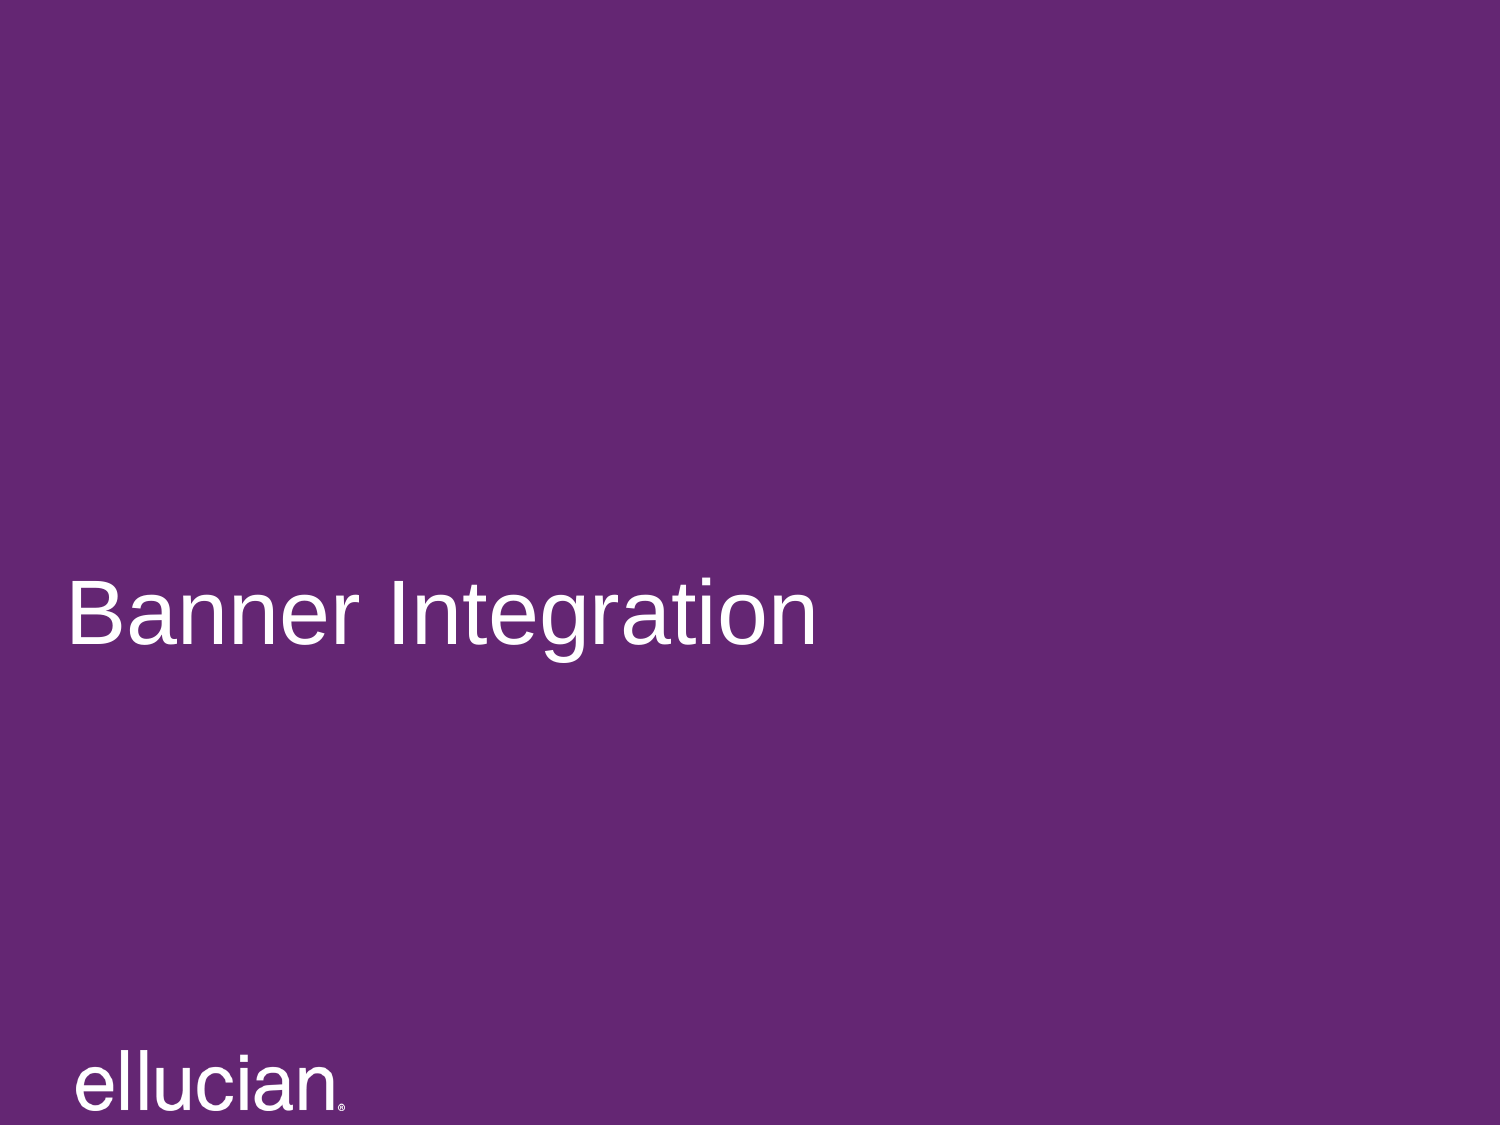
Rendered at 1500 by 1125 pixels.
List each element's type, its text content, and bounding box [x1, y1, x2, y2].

title Banner Integration [65, 496, 1446, 738]
picture [76, 1050, 345, 1111]
